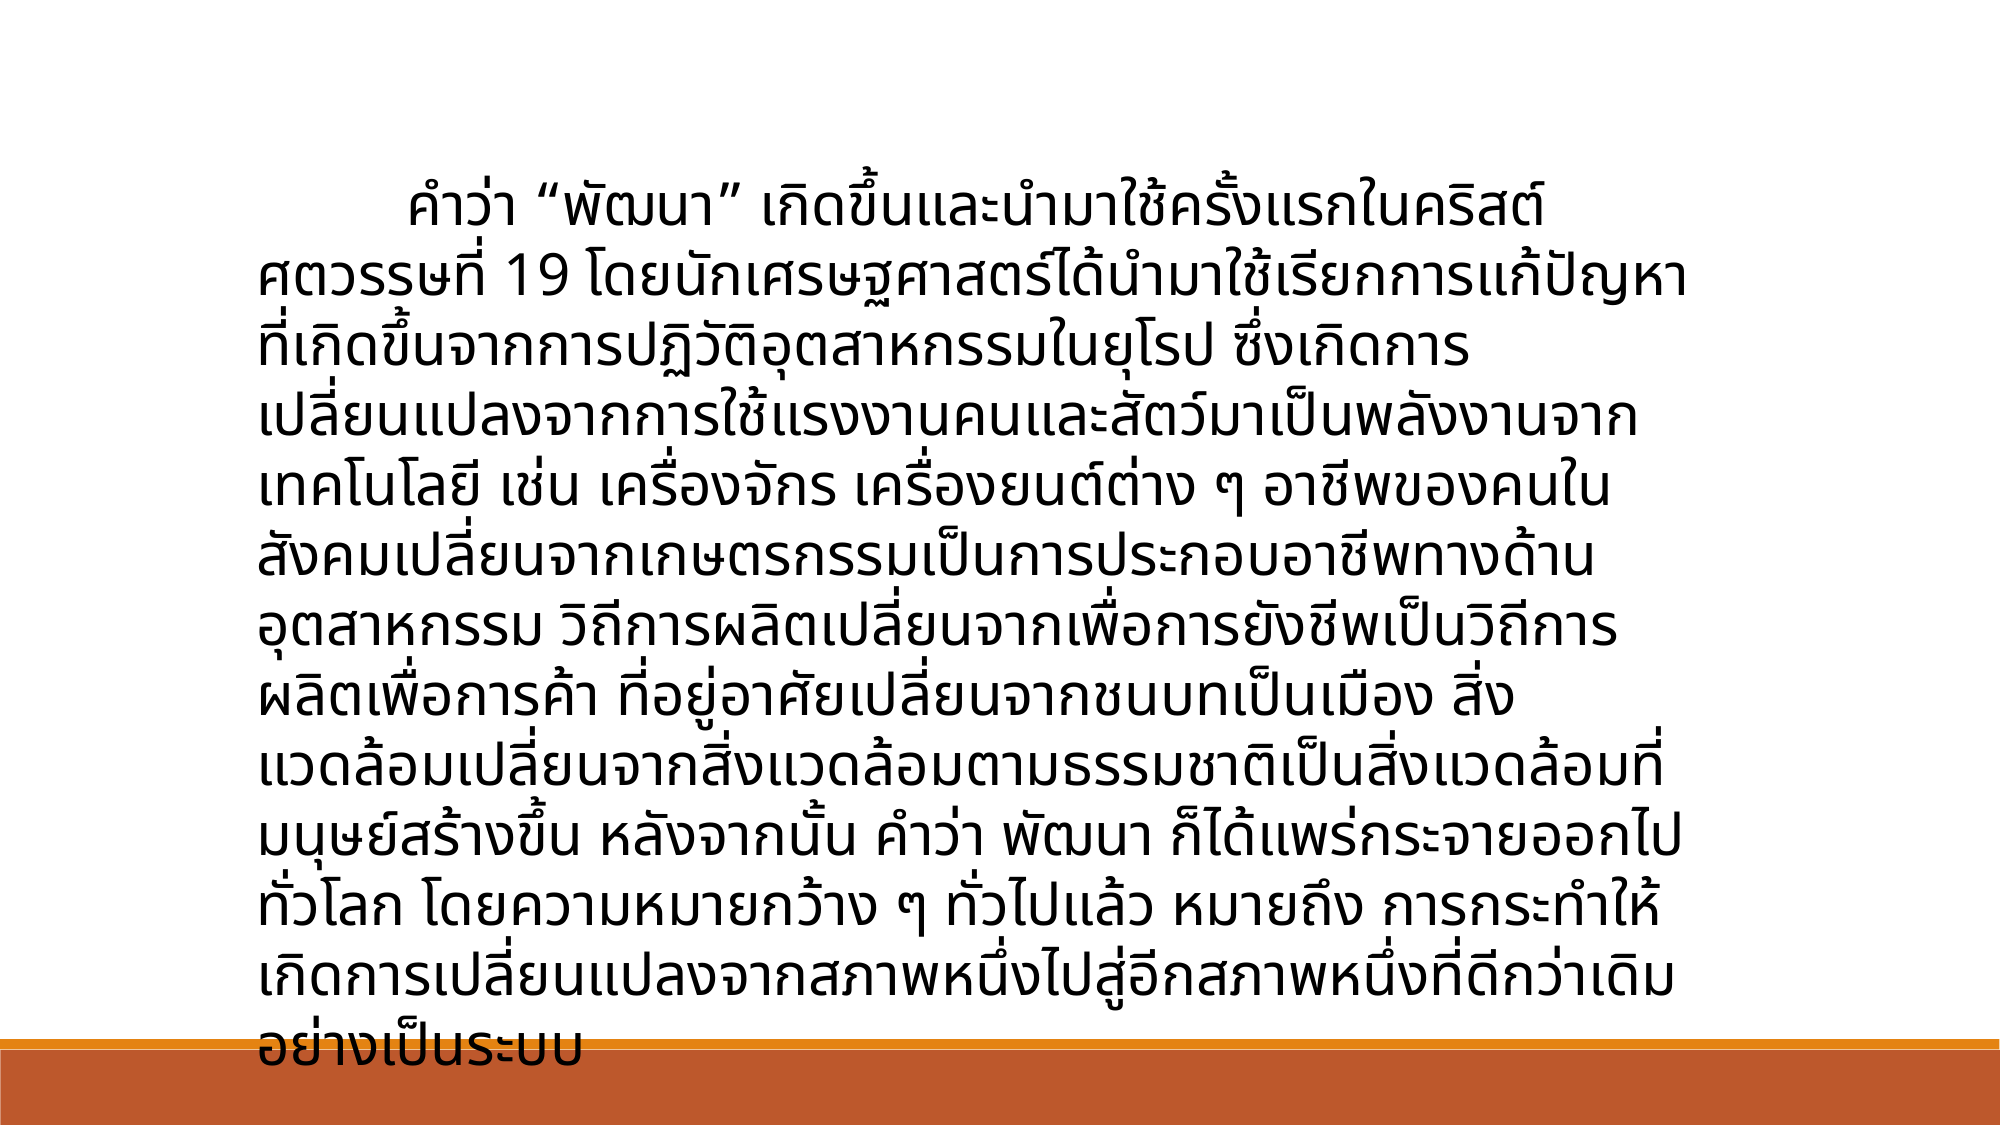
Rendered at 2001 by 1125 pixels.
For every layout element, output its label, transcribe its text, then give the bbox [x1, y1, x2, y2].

text_box คำว่า “พัฒนา” เกิดขึ้นและนำมาใช้ครั้งแรกในคริสต์ศตวรรษที่ 19 โดยนักเศรษฐศาสตร์ได้นำมาใช้เรียกการแก้ปัญหาที่เกิดขึ้นจากการปฏิวัติอุตสาหกรรมในยุโรป ซึ่งเกิดการเปลี่ยนแปลงจากการใช้แรงงานคนและสัตว์มาเป็นพลังงานจากเทคโนโลยี เช่น เครื่องจักร เครื่องยนต์ต่าง ๆ อาชีพของคนในสังคมเปลี่ยนจากเกษตรกรรมเป็นการประกอบอาชีพทางด้านอุตสาหกรรม วิถีการผลิตเปลี่ยนจากเพื่อการยังชีพเป็นวิถีการผลิตเพื่อการค้า ที่อยู่อาศัยเปลี่ยนจากชนบทเป็นเมือง สิ่งแวดล้อมเปลี่ยนจากสิ่งแวดล้อมตามธรรมชาติเป็นสิ่งแวดล้อมที่มนุษย์สร้างขึ้น หลังจากนั้น คำว่า พัฒนา ก็ได้แพร่กระจายออกไปทั่วโลก โดยความหมายกว้าง ๆ ทั่วไปแล้ว หมายถึง การกระทำให้เกิดการเปลี่ยนแปลงจากสภาพหนึ่งไปสู่อีกสภาพหนึ่งที่ดีกว่าเดิมอย่างเป็นระบบ [241, 160, 1717, 1085]
